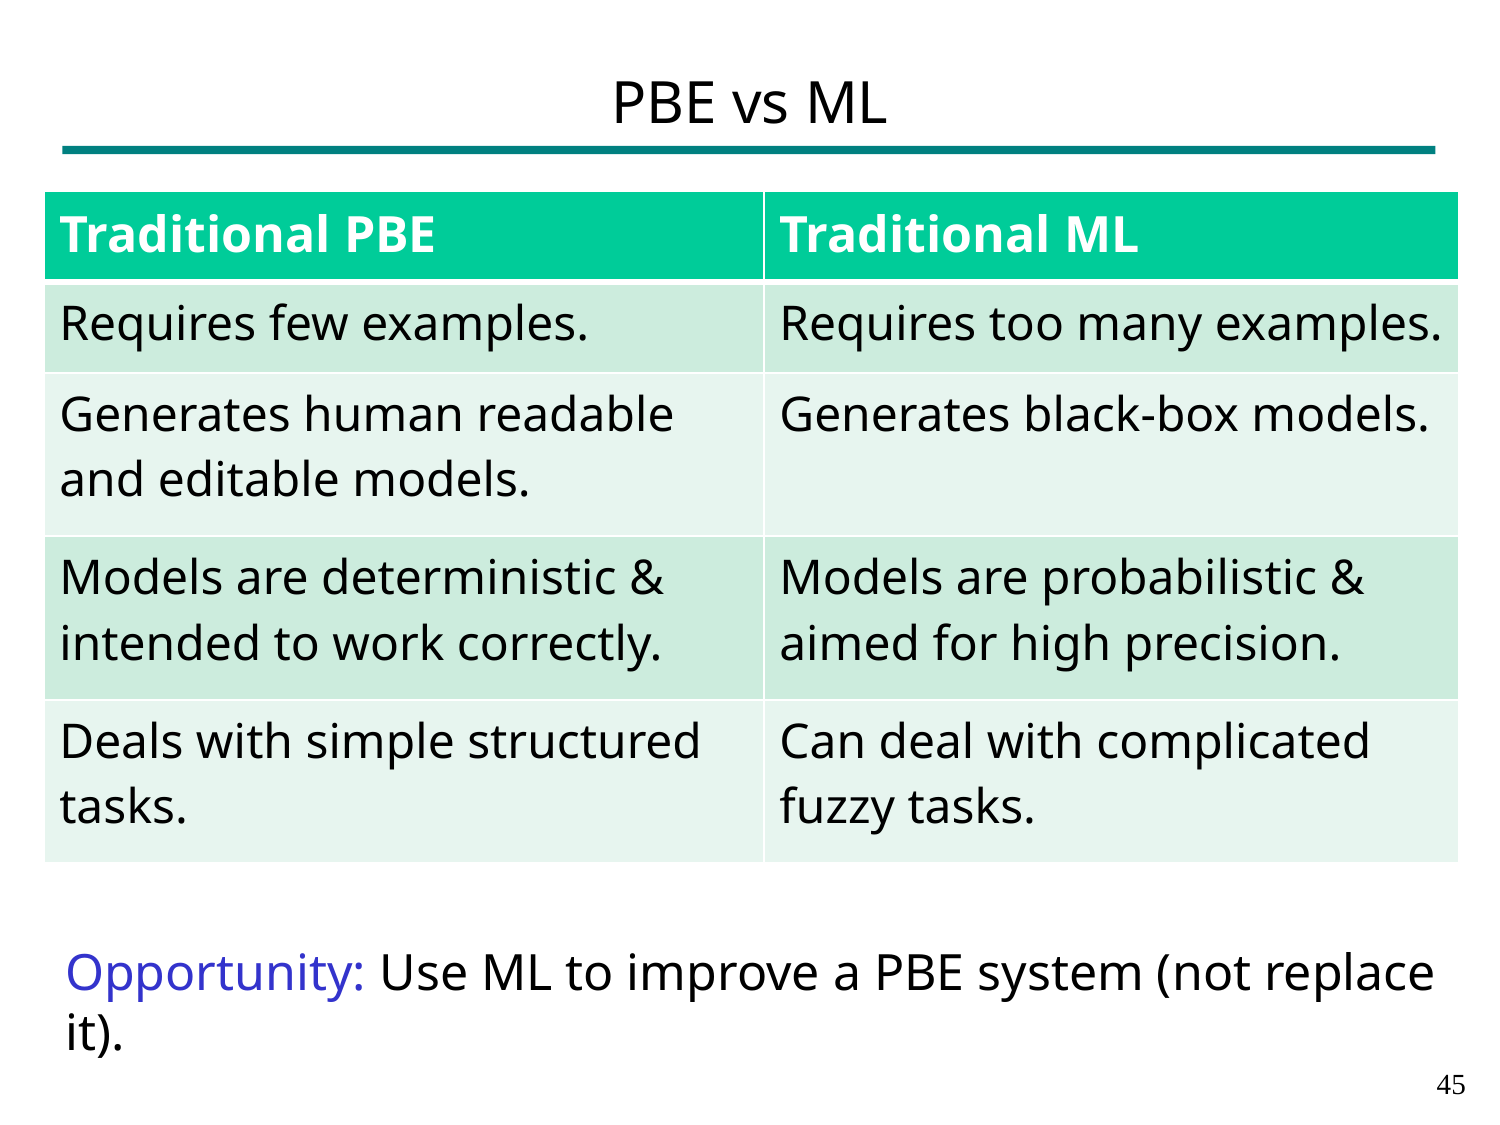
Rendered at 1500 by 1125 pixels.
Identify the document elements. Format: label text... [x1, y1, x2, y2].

table_cell Requires few examples. [45, 285, 763, 372]
table_cell Models are probabilistic & aimed for high precision. [765, 537, 1458, 699]
table_cell Generates human readable and editable models. [45, 374, 763, 535]
table_header Traditional PBE [45, 192, 763, 279]
title PBE vs ML [112, 49, 1388, 151]
table_cell Can deal with complicated fuzzy tasks. [765, 701, 1458, 862]
table_cell Requires too many examples. [765, 285, 1458, 372]
table_cell Generates black-box models. [765, 374, 1458, 535]
text_box Opportunity: Use ML to improve a PBE system (not replace it). [50, 933, 1468, 1069]
table_header Traditional ML [765, 192, 1458, 279]
table_cell Deals with simple structured tasks. [45, 701, 763, 862]
table_cell Models are deterministic & intended to work correctly. [45, 537, 763, 699]
slide_number 44 [1168, 1057, 1482, 1121]
